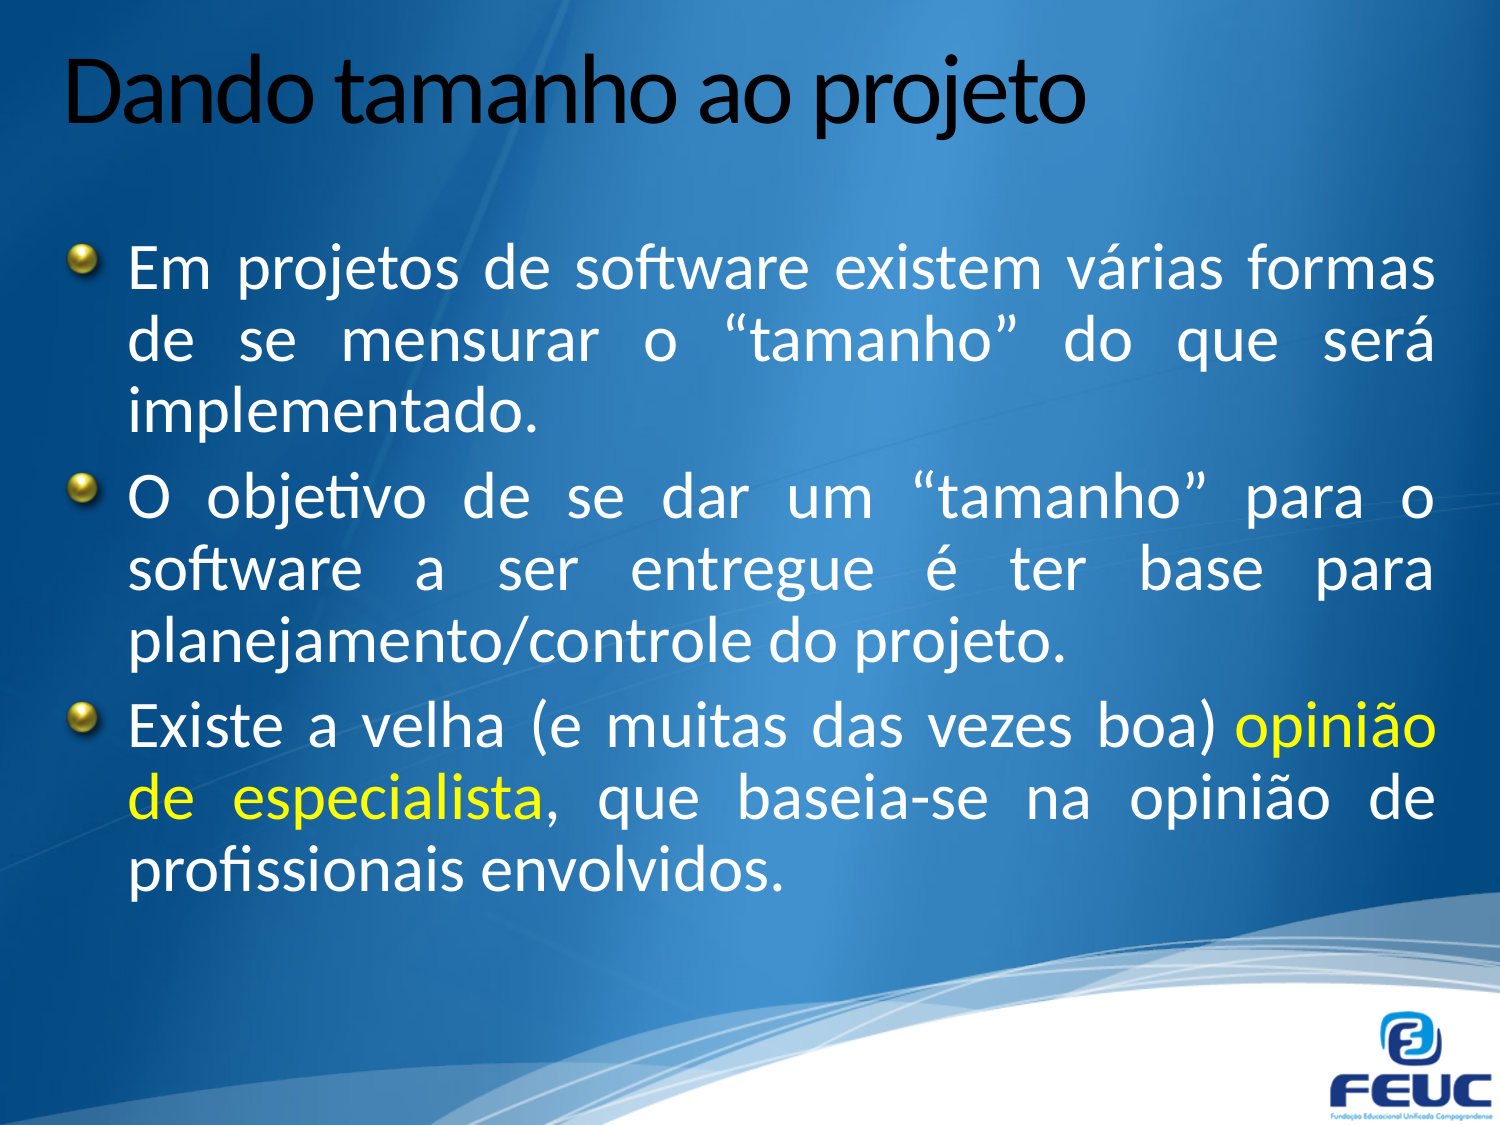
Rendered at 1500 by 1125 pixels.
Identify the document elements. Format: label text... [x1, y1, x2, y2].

picture [0, 0, 1500, 1125]
list Em projetos de software existem várias formas de se mensurar o “tamanho” do que será implementado. O objetivo de se dar um “tamanho” para o software a ser entregue é ter base para planejamento/controle do projeto. Existe a velha (e muitas das vezes boa) opinião de especialista, que baseia-se na opinião de profissionais envolvidos. [62, 231, 1438, 919]
title Dando tamanho ao projeto [62, 37, 1438, 147]
